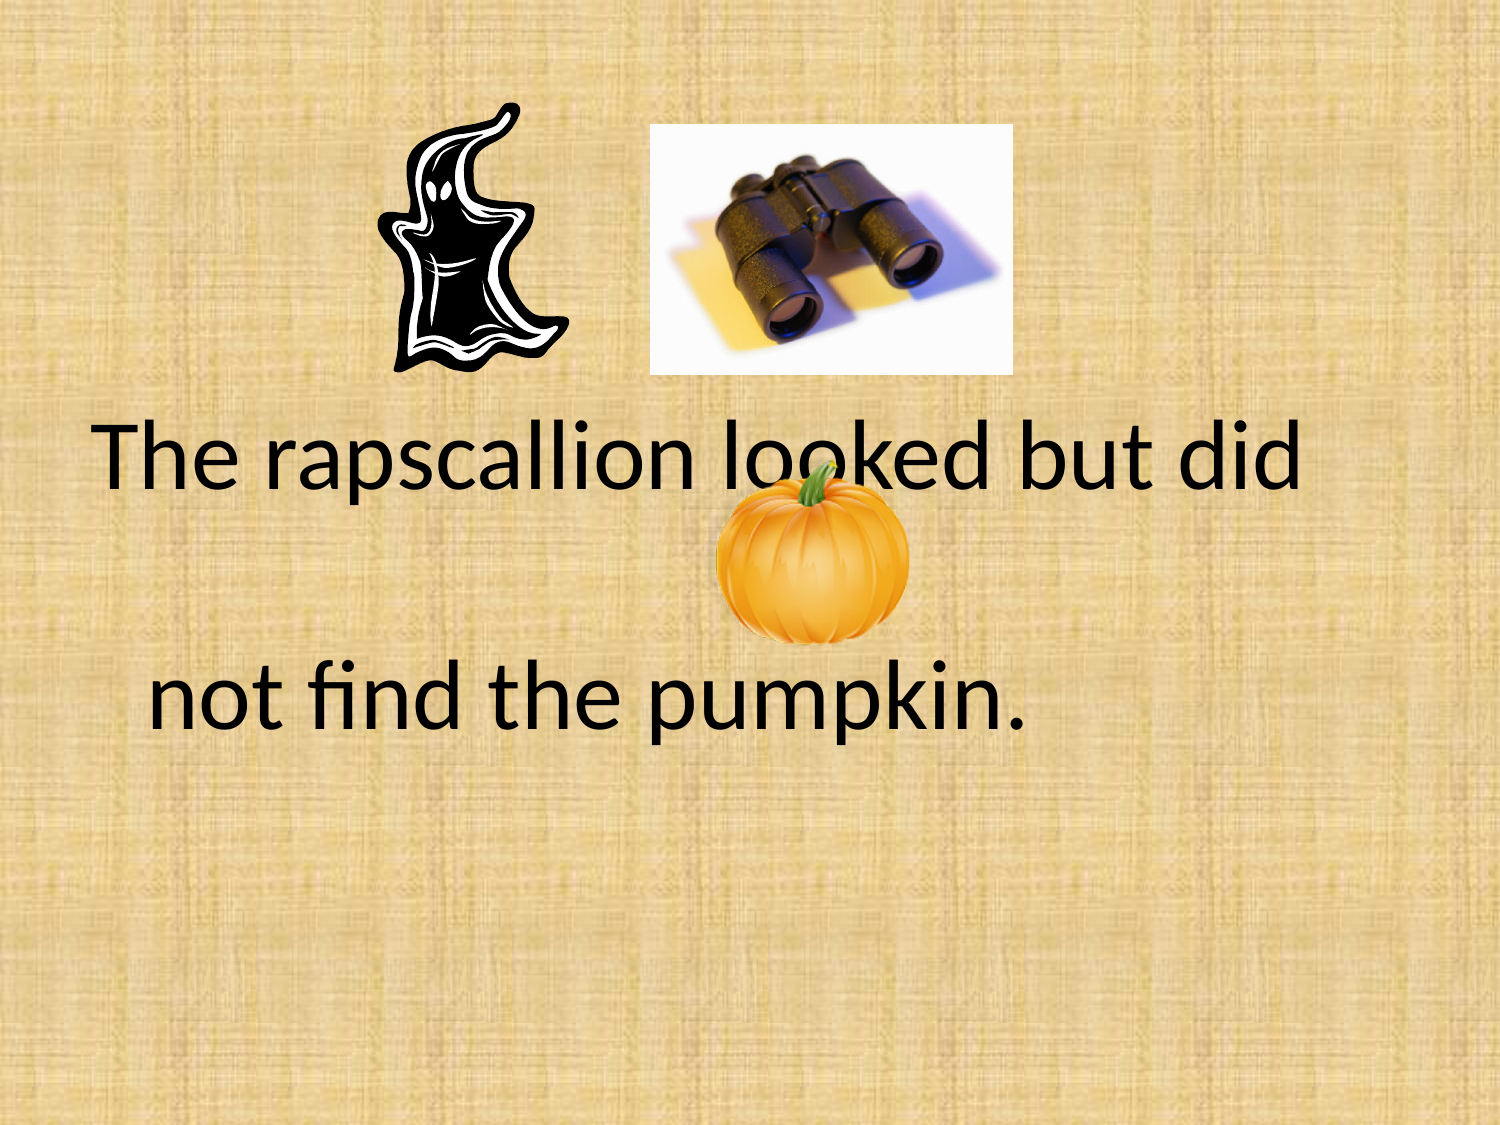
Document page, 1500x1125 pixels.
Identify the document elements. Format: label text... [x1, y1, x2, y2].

list The rapscallion looked but did not find the pumpkin. [75, 262, 1425, 1005]
picture [0, 0, 1500, 1125]
